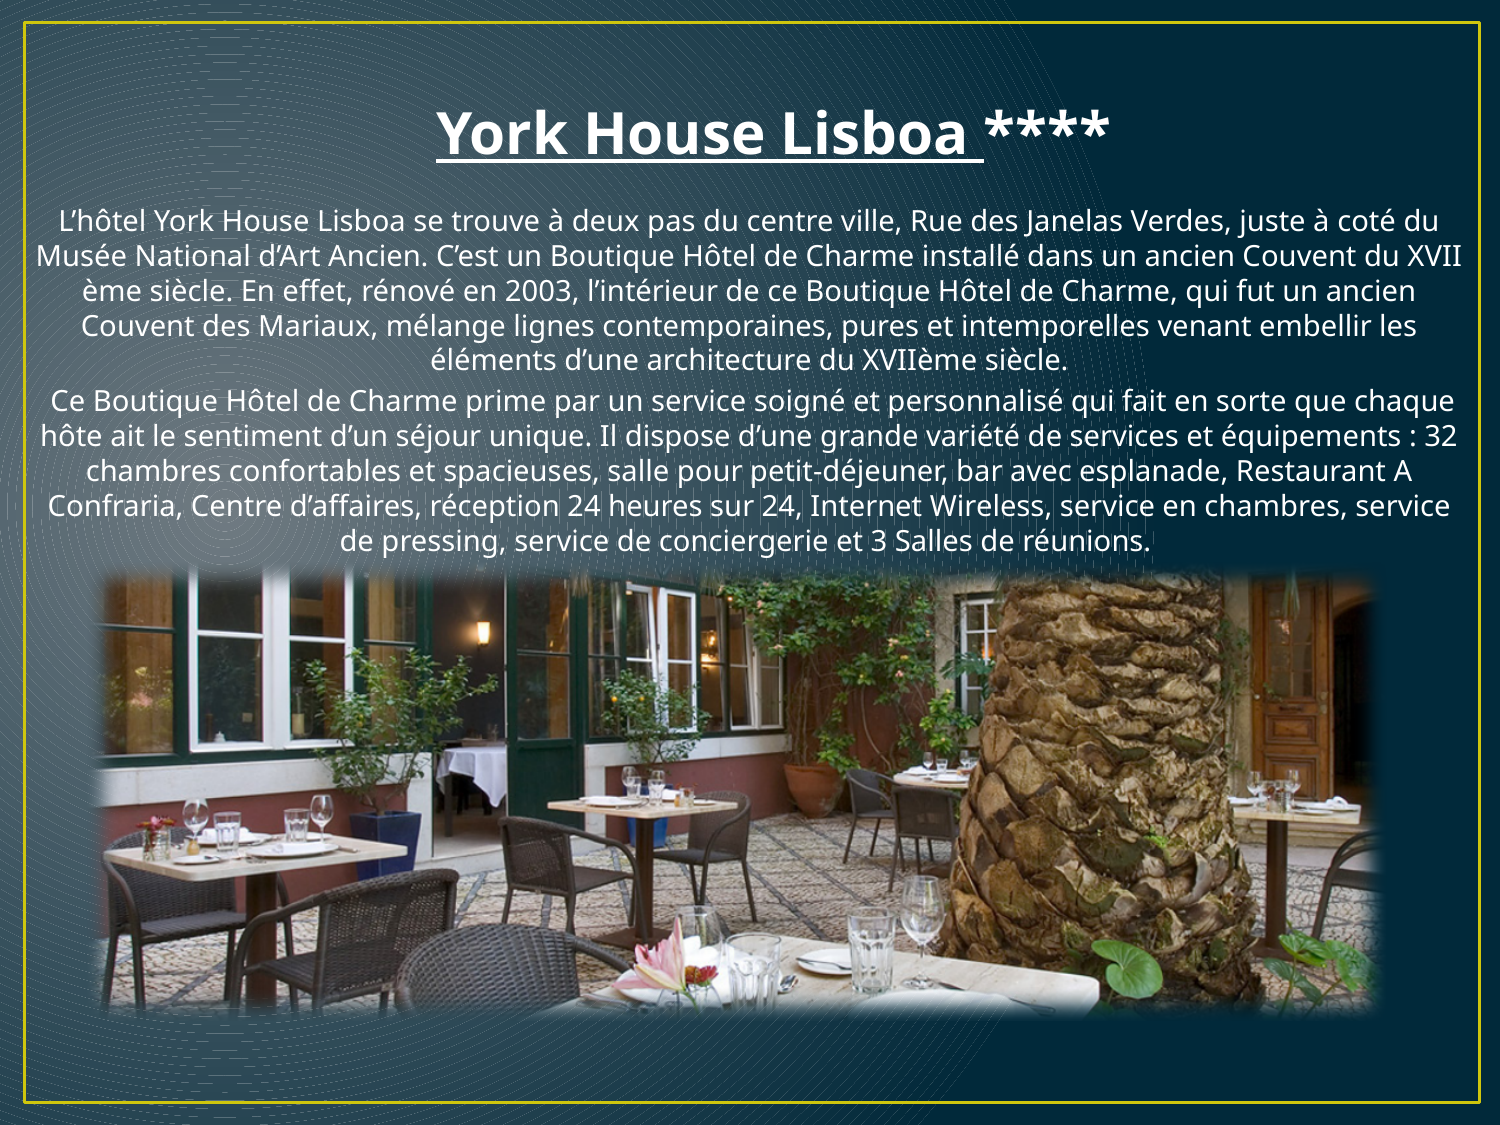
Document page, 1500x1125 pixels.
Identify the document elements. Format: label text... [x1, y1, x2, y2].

text_box L’hôtel York House Lisboa se trouve à deux pas du centre ville, Rue des Janelas Verdes, juste à coté du Musée National d’Art Ancien. C’est un Boutique Hôtel de Charme installé dans un ancien Couvent du XVII ème siècle. En effet, rénové en 2003, l’intérieur de ce Boutique Hôtel de Charme, qui fut un ancien Couvent des Mariaux, mélange lignes contemporaines, pures et intemporelles venant embellir les éléments d’une architecture du XVIIème siècle. Ce Boutique Hôtel de Charme prime par un service soigné et personnalisé qui fait en sorte que chaque hôte ait le sentiment d’un séjour unique. Il dispose d’une grande variété de services et équipements : 32 chambres confortables et spacieuses, salle pour petit-déjeuner, bar avec esplanade, Restaurant A Confraria, Centre d’affaires, réception 24 heures sur 24, Internet Wireless, service en chambres, service de pressing, service de conciergerie et 3 Salles de réunions. [16, 193, 1483, 619]
text_box York House Lisboa **** [312, 54, 1235, 173]
picture [87, 562, 1384, 1021]
picture [949, 1026, 963, 1035]
